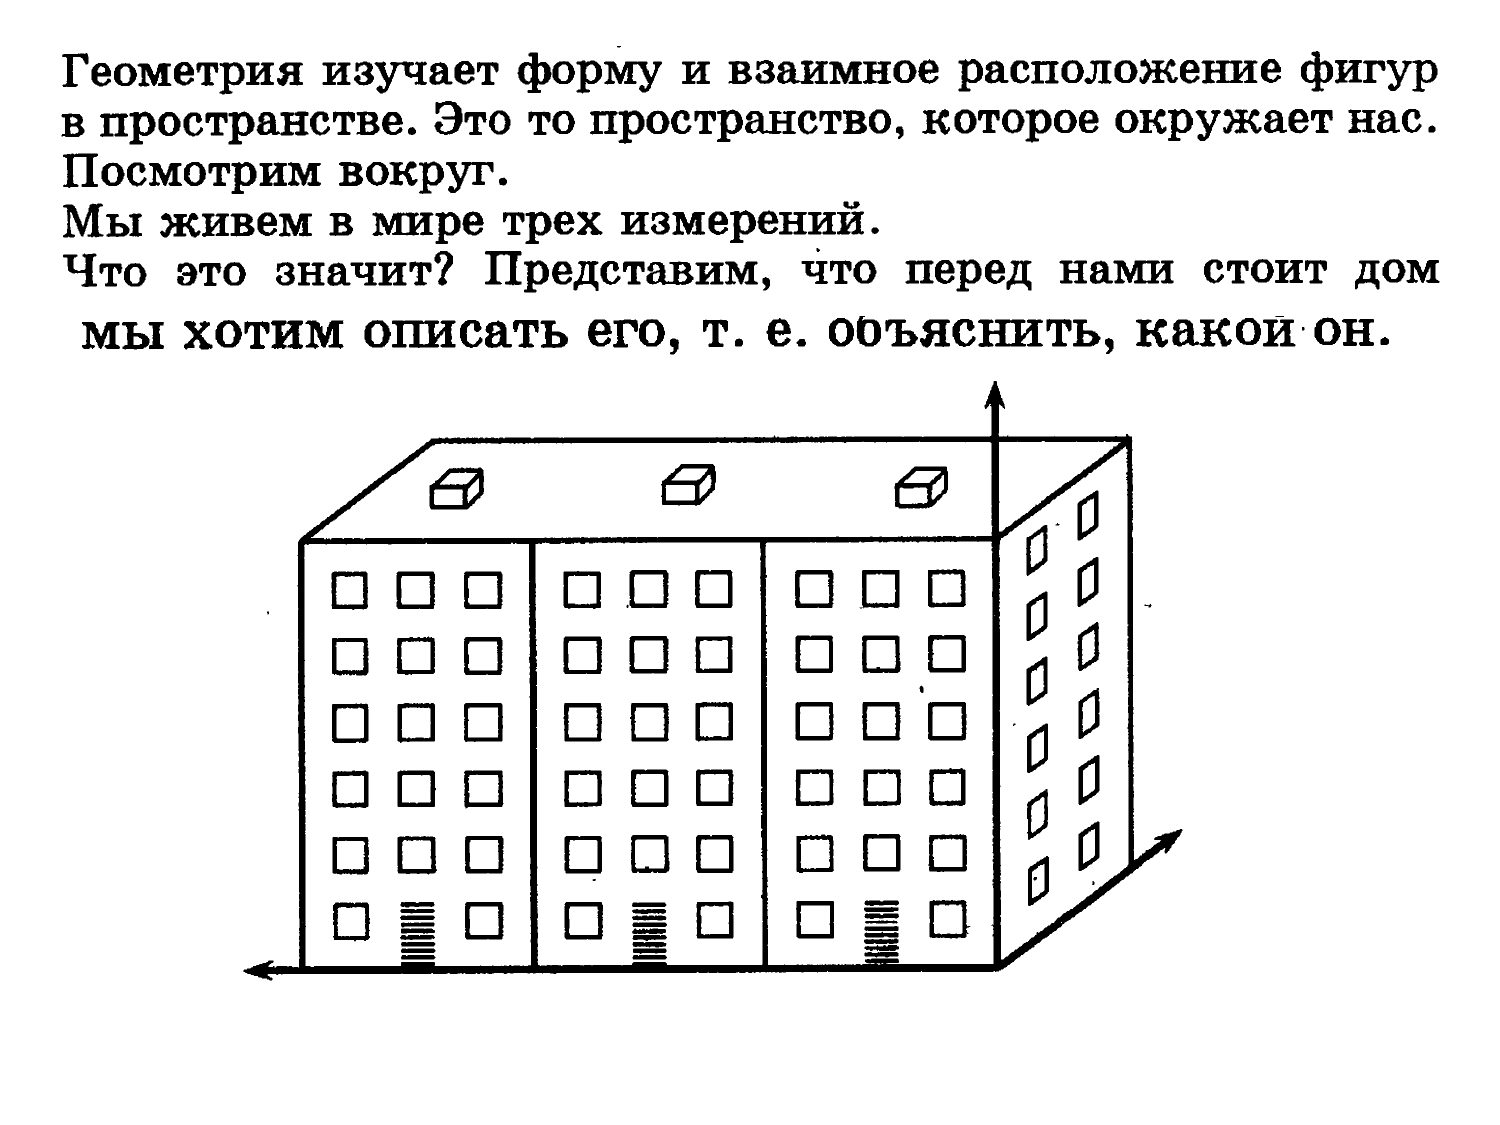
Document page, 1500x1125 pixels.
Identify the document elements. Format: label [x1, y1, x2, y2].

picture [46, 46, 1457, 294]
picture [81, 316, 1399, 1009]
